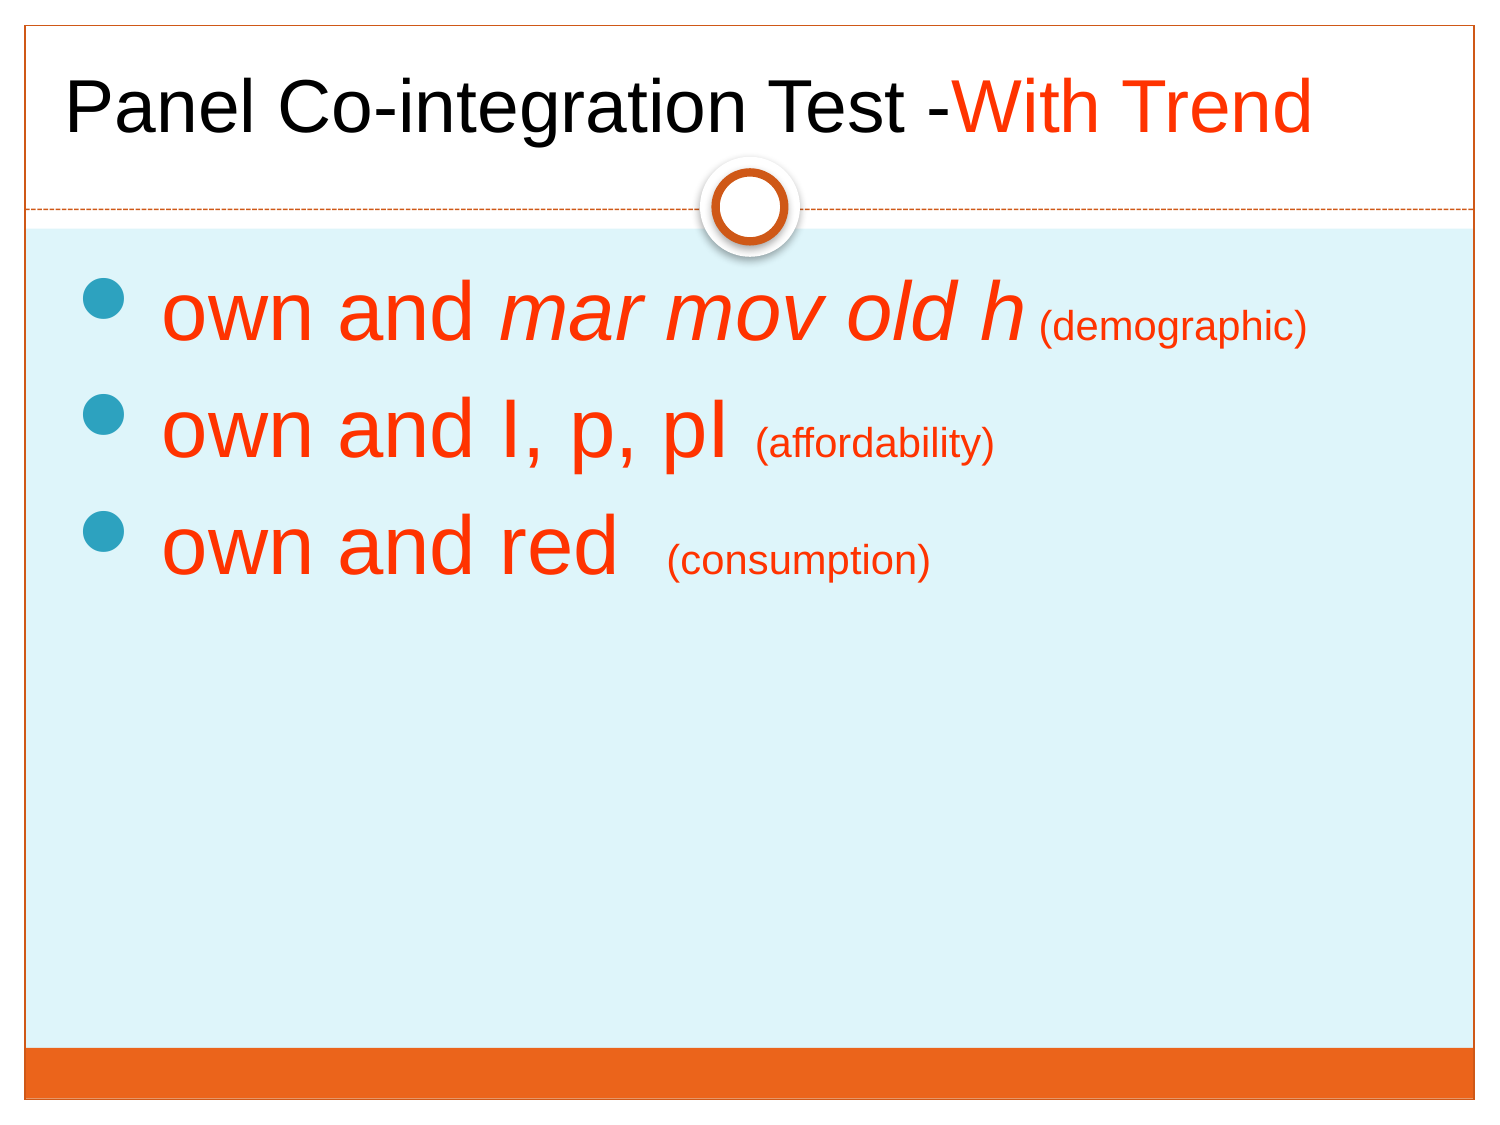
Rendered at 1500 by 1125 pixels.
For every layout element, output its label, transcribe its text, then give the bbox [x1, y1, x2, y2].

list own and mar mov old h (demographic) own and I, p, pI (affordability) own and red (consumption) [62, 249, 1450, 813]
text_box Panel Co-integration Test -With Trend [50, 49, 1450, 155]
